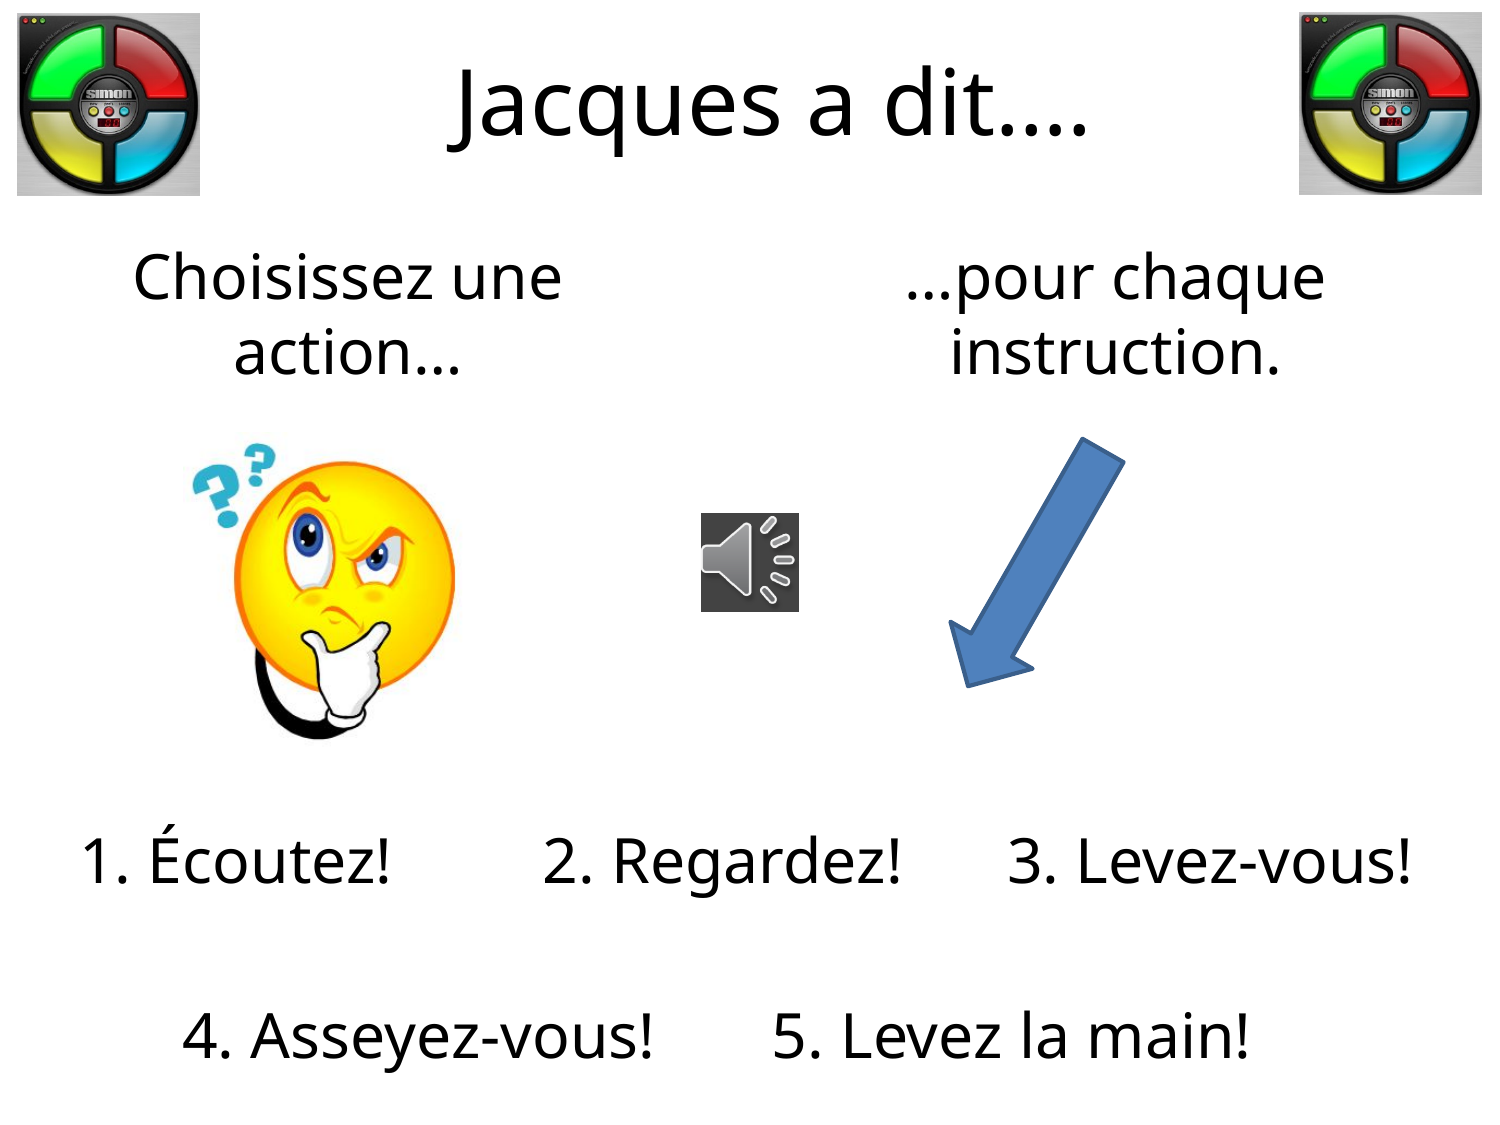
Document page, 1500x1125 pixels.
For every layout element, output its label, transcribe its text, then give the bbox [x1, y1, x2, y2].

text_box 5. Levez la main! [734, 988, 1290, 1078]
picture [1298, 11, 1482, 195]
text_box 1. Écoutez! [53, 814, 420, 904]
picture [17, 13, 200, 196]
text_box …pour chaque instruction. [820, 229, 1412, 394]
text_box 4. Asseyez-vous! [141, 988, 697, 1078]
text_box 2. Regardez! [498, 814, 948, 904]
title Jacques a dit…. [348, 0, 1223, 199]
text_box [948, 436, 1126, 689]
picture [699, 512, 801, 613]
text_box 3. Levez-vous! [986, 814, 1436, 904]
text_box Choisissez une action… [53, 229, 644, 394]
picture [182, 432, 467, 750]
